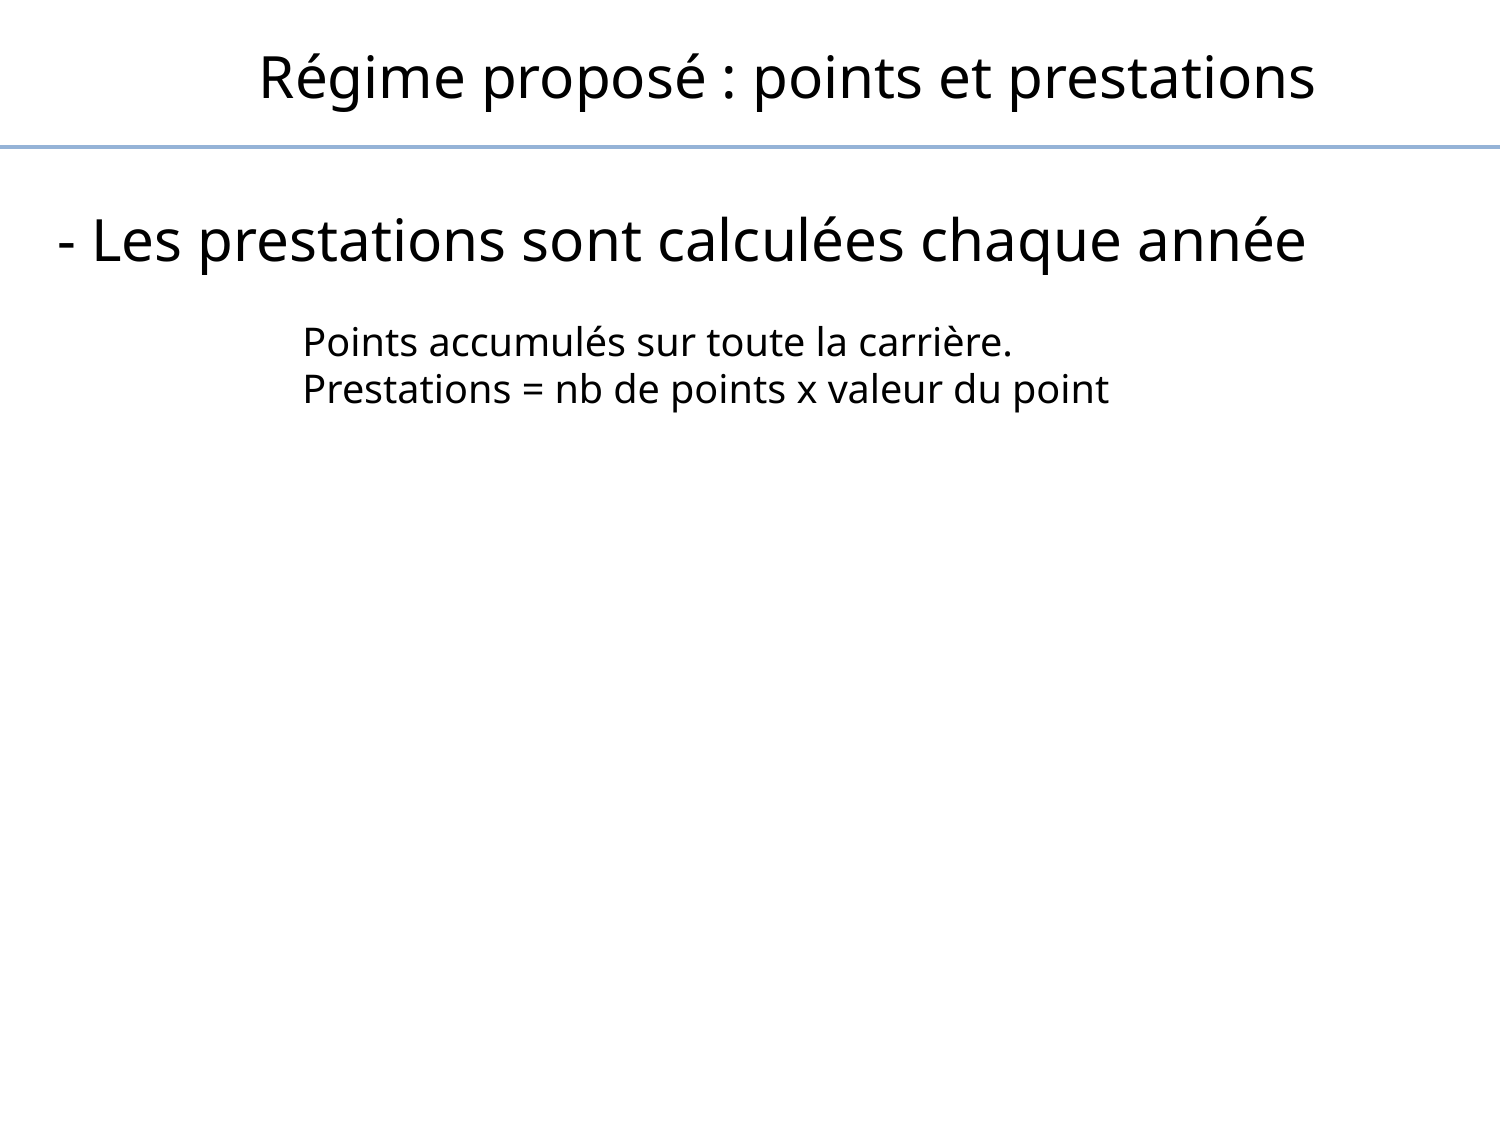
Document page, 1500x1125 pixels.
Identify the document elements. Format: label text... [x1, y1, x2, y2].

text_box Points accumulés sur toute la carrière. Prestations = nb de points x valeur du point [295, 309, 1281, 419]
text_box - Les prestations sont calculées chaque année [50, 195, 1388, 281]
text_box Régime proposé : points et prestations [172, 32, 1403, 118]
